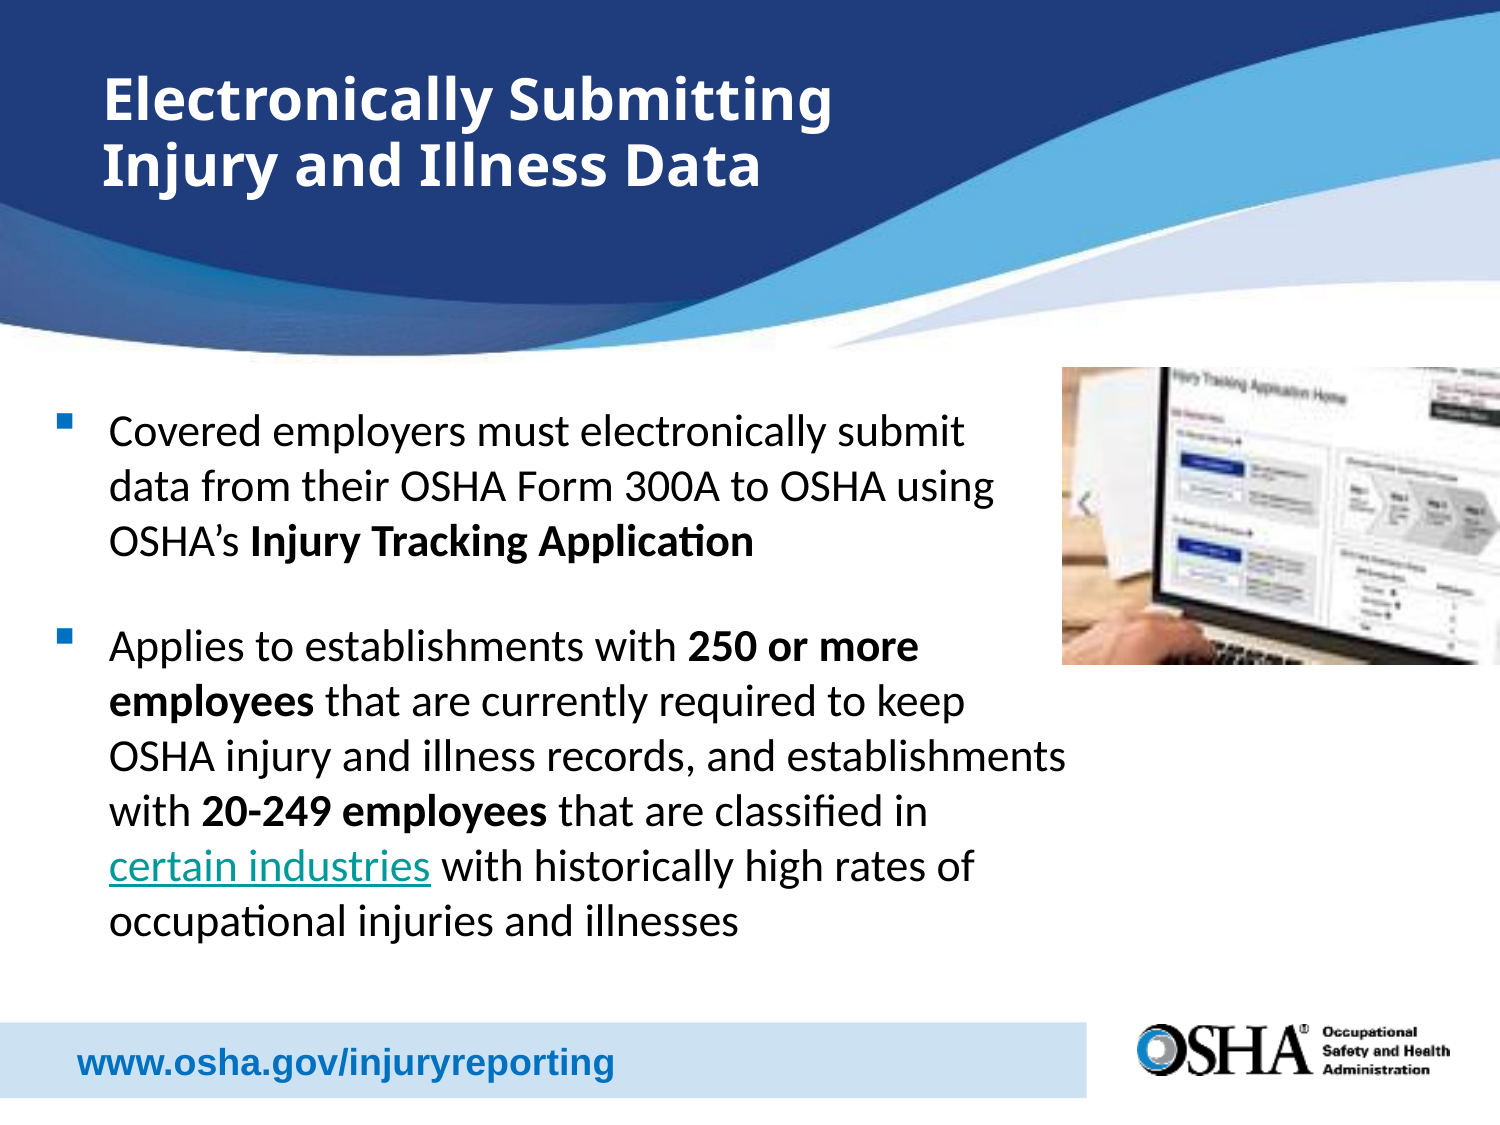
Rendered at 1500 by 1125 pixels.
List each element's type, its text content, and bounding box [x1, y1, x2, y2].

text_box www.osha.gov/injuryreporting [0, 1020, 1089, 1100]
picture [0, 0, 1500, 364]
picture [1137, 1024, 1450, 1076]
list Covered employers must electronically submit data from their OSHA Form 300A to OSHA using OSHA’s Injury Tracking Application Applies to establishments with 250 or more employees that are currently required to keep OSHA injury and illness records, and establishments with 20-249 employees that are classified in certain industries with historically high rates of occupational injuries and illnesses [37, 393, 1219, 1000]
title Electronically Submitting Injury and Illness Data [87, 62, 1025, 205]
picture [1062, 367, 1500, 665]
